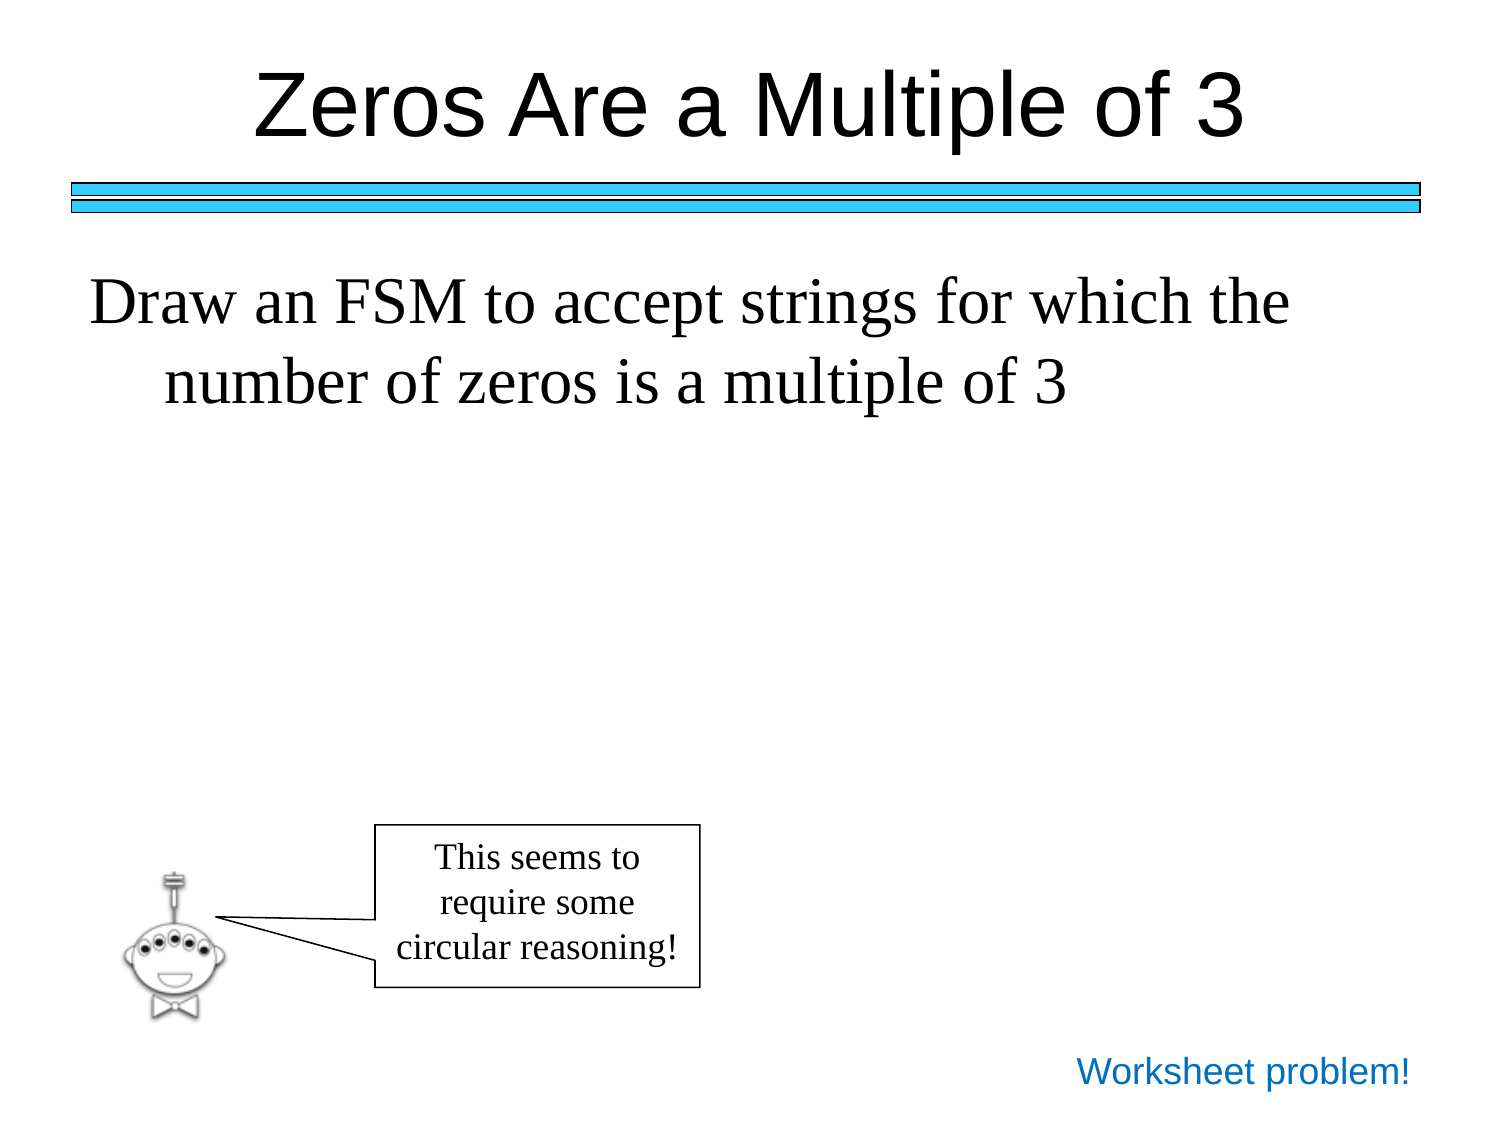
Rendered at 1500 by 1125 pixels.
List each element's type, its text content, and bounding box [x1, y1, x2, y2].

text_box Draw an FSM to accept strings for which the number of zeros is a multiple of 3 [74, 249, 1413, 1025]
text_box Zeros Are a Multiple of 3 [112, 37, 1389, 163]
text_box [71, 182, 1421, 213]
picture [112, 862, 238, 1033]
text_box Worksheet problem! [1024, 1039, 1463, 1100]
text_box This seems to require some circular reasoning! [242, 824, 700, 988]
